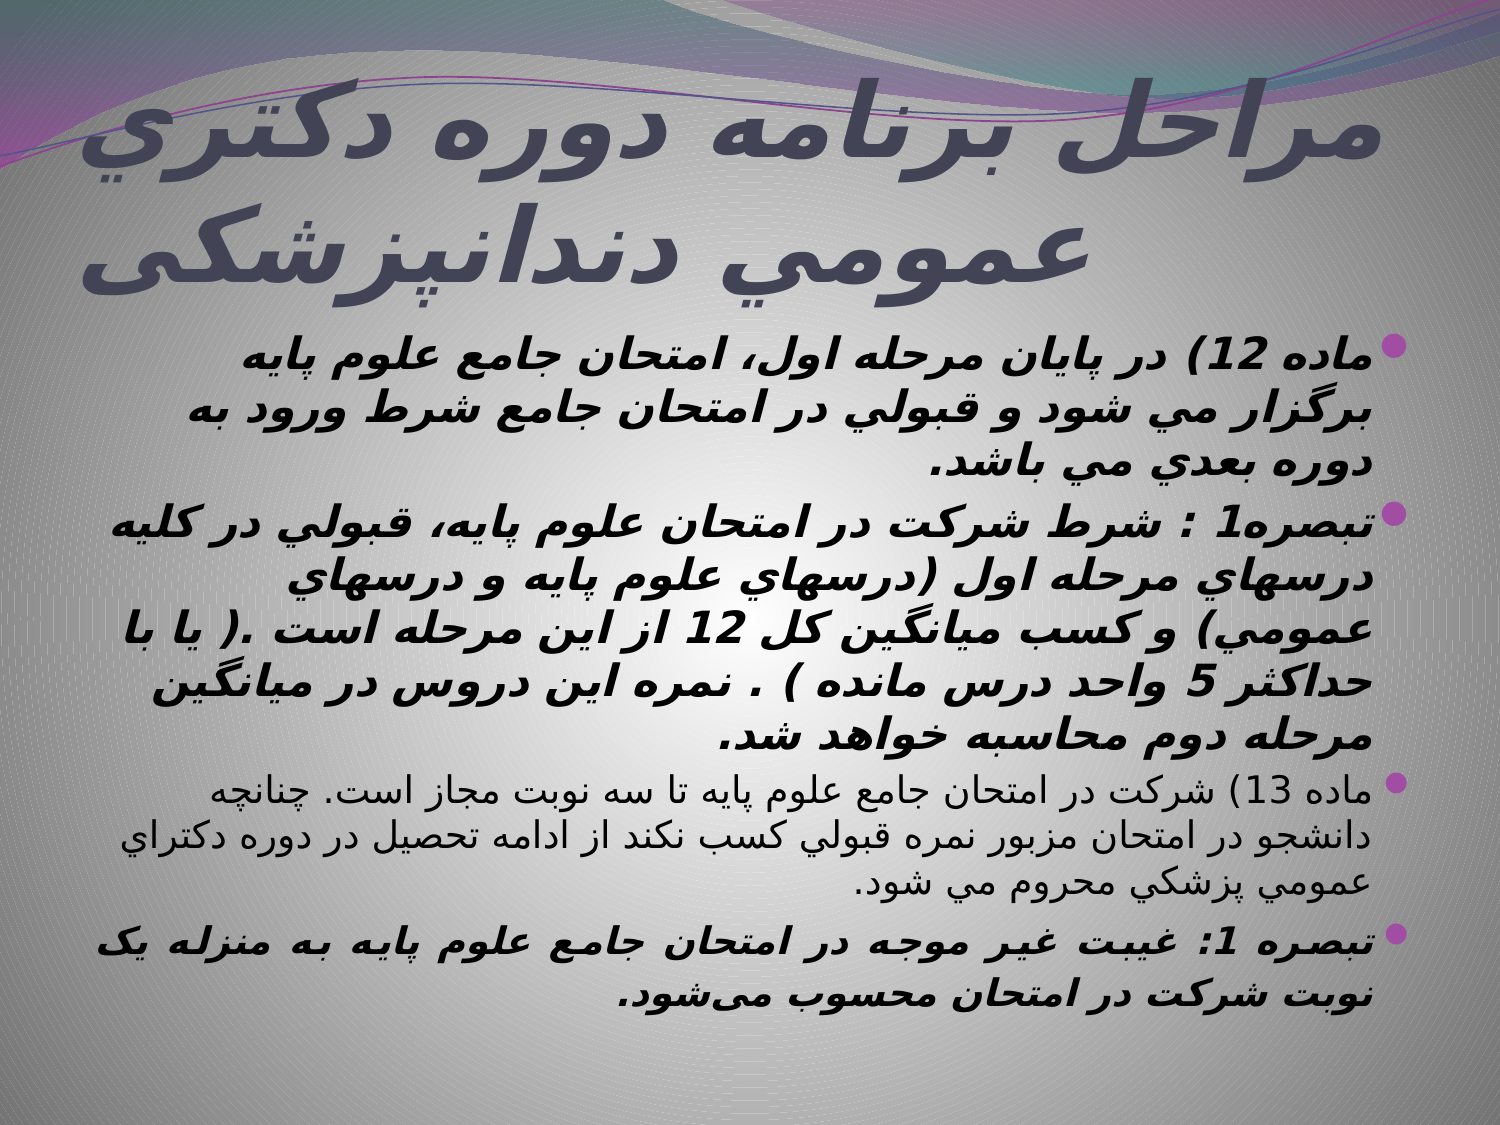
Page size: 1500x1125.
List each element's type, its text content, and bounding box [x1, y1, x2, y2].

list ماده 12) در پايان مرحله اول، امتحان جامع علوم پايه برگزار مي شود و قبولي در امتحان جامع شرط ورود به دوره بعدي مي باشد. تبصره1 : شرط شركت در امتحان علوم پايه، قبولي در كليه درسهاي مرحله اول (‌درسهاي علوم پايه و درسهاي عمومي) و كسب ميانگين كل 12 از اين مرحله است .( یا با حداکثر 5 واحد درس مانده ) . نمره اين دروس در ميانگين مرحله دوم محاسبه خواهد شد. ماده 13) شركت در امتحان جامع علوم پايه تا سه نوبت مجاز است. چنانچه دانشجو در امتحان مزبور نمره قبولي كسب نكند از ادامه تحصيل در دوره دكتراي عمومي پزشكي محروم مي شود. تبصره 1: غیبت غیر موجه در امتحان جامع علوم پایه به منزله یک نوبت شرکت در امتحان محسوب می‌شود. [75, 317, 1425, 1038]
title مراحل برنامه دوره دكتري عمومي دندانپزشکی [75, 115, 1425, 303]
